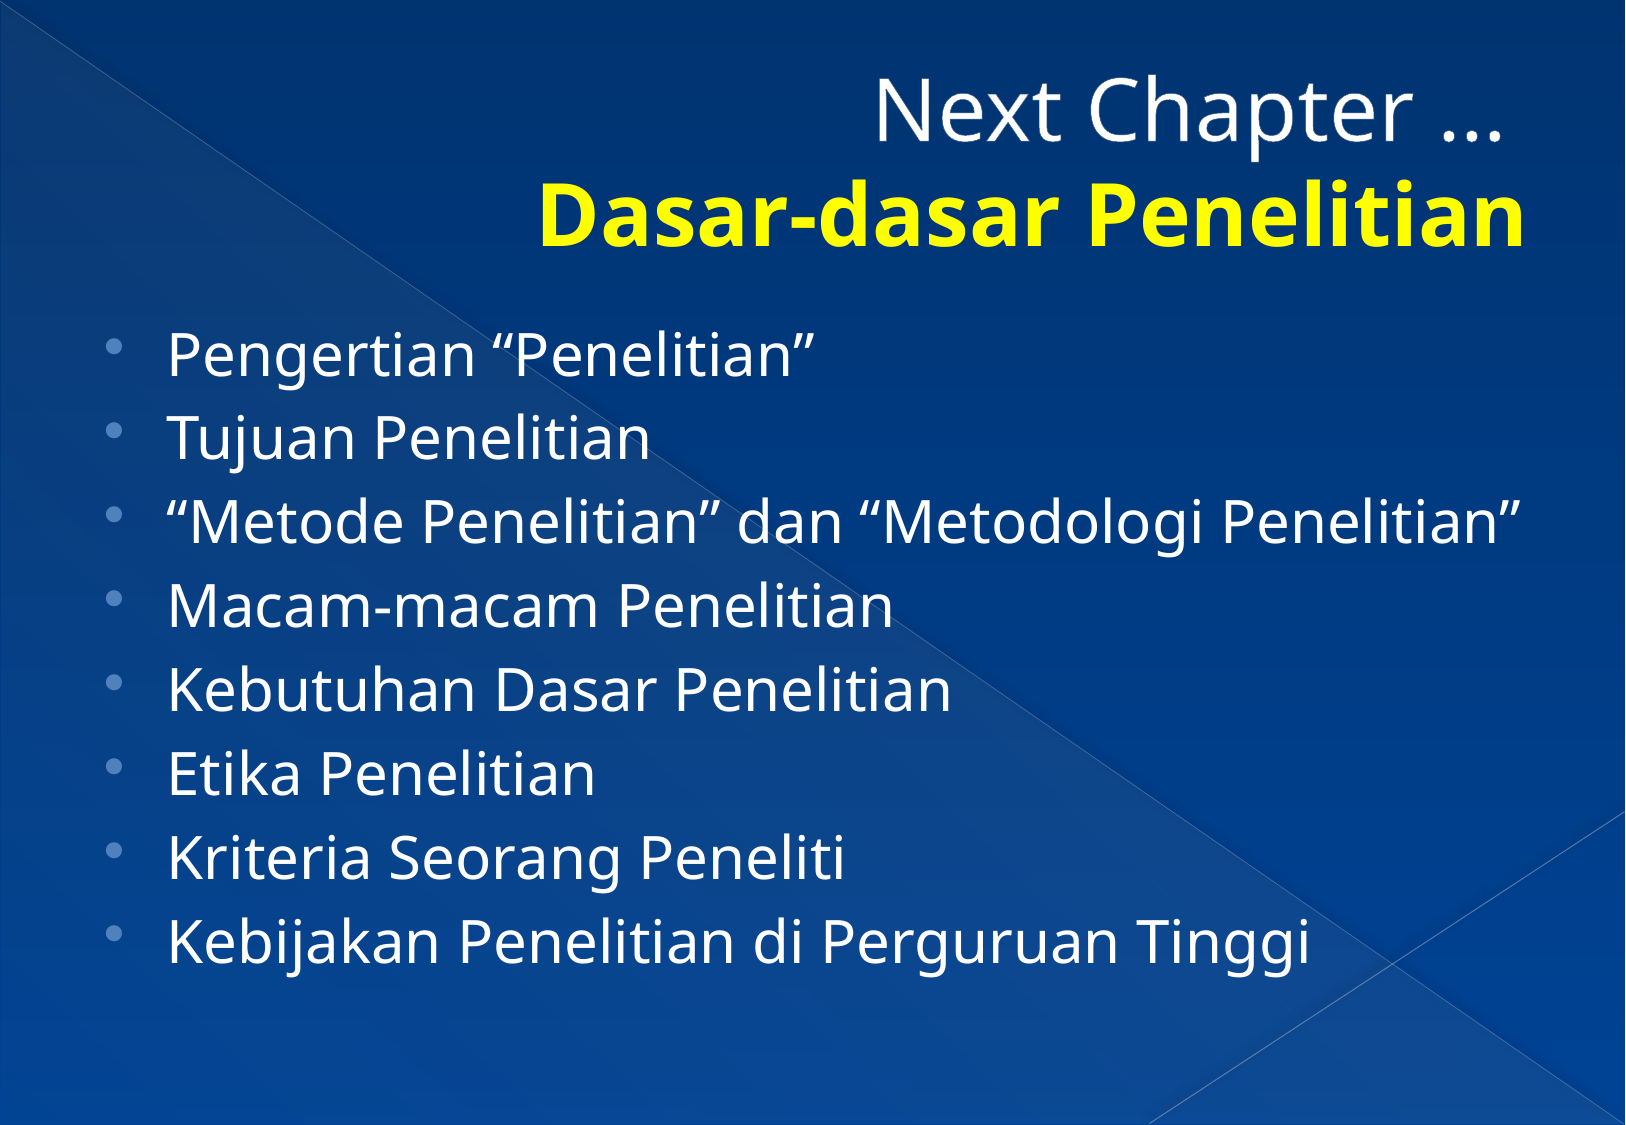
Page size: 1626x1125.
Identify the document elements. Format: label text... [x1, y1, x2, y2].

title Next Chapter … Dasar-dasar Penelitian [81, 43, 1544, 274]
list Pengertian “Penelitian” Tujuan Penelitian “Metode Penelitian” dan “Metodologi Penelitian” Macam-macam Penelitian Kebutuhan Dasar Penelitian Etika Penelitian Kriteria Seorang Peneliti Kebijakan Penelitian di Perguruan Tinggi [81, 308, 1544, 1059]
